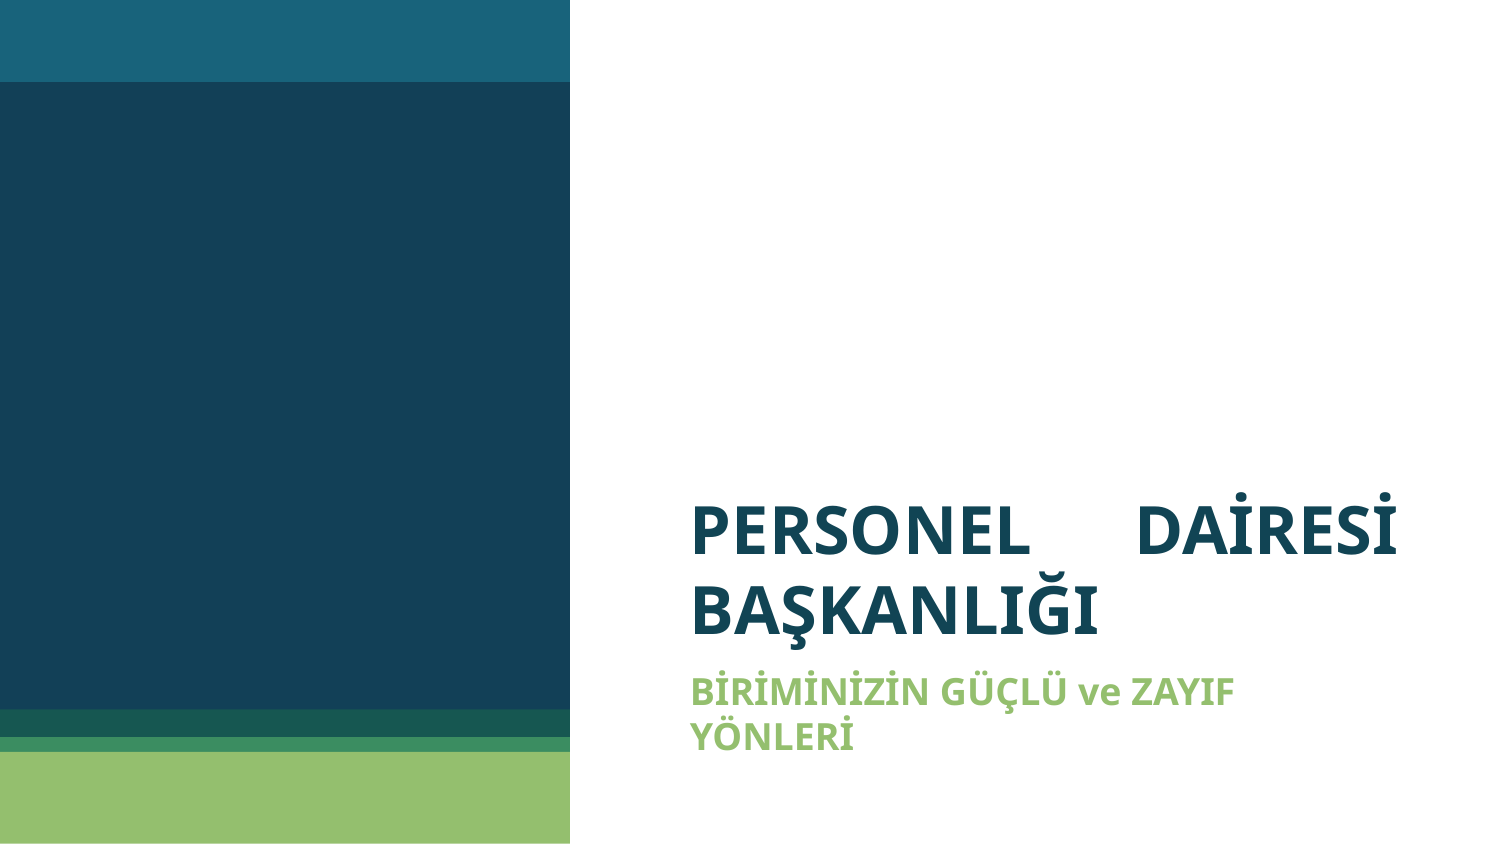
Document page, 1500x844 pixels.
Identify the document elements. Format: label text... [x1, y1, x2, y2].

subtitle BİRİMİNİZİN GÜÇLÜ ve ZAYIF YÖNLERİ [674, 653, 1414, 783]
title PERSONEL DAİRESİ BAŞKANLIĞI [674, 472, 1414, 653]
